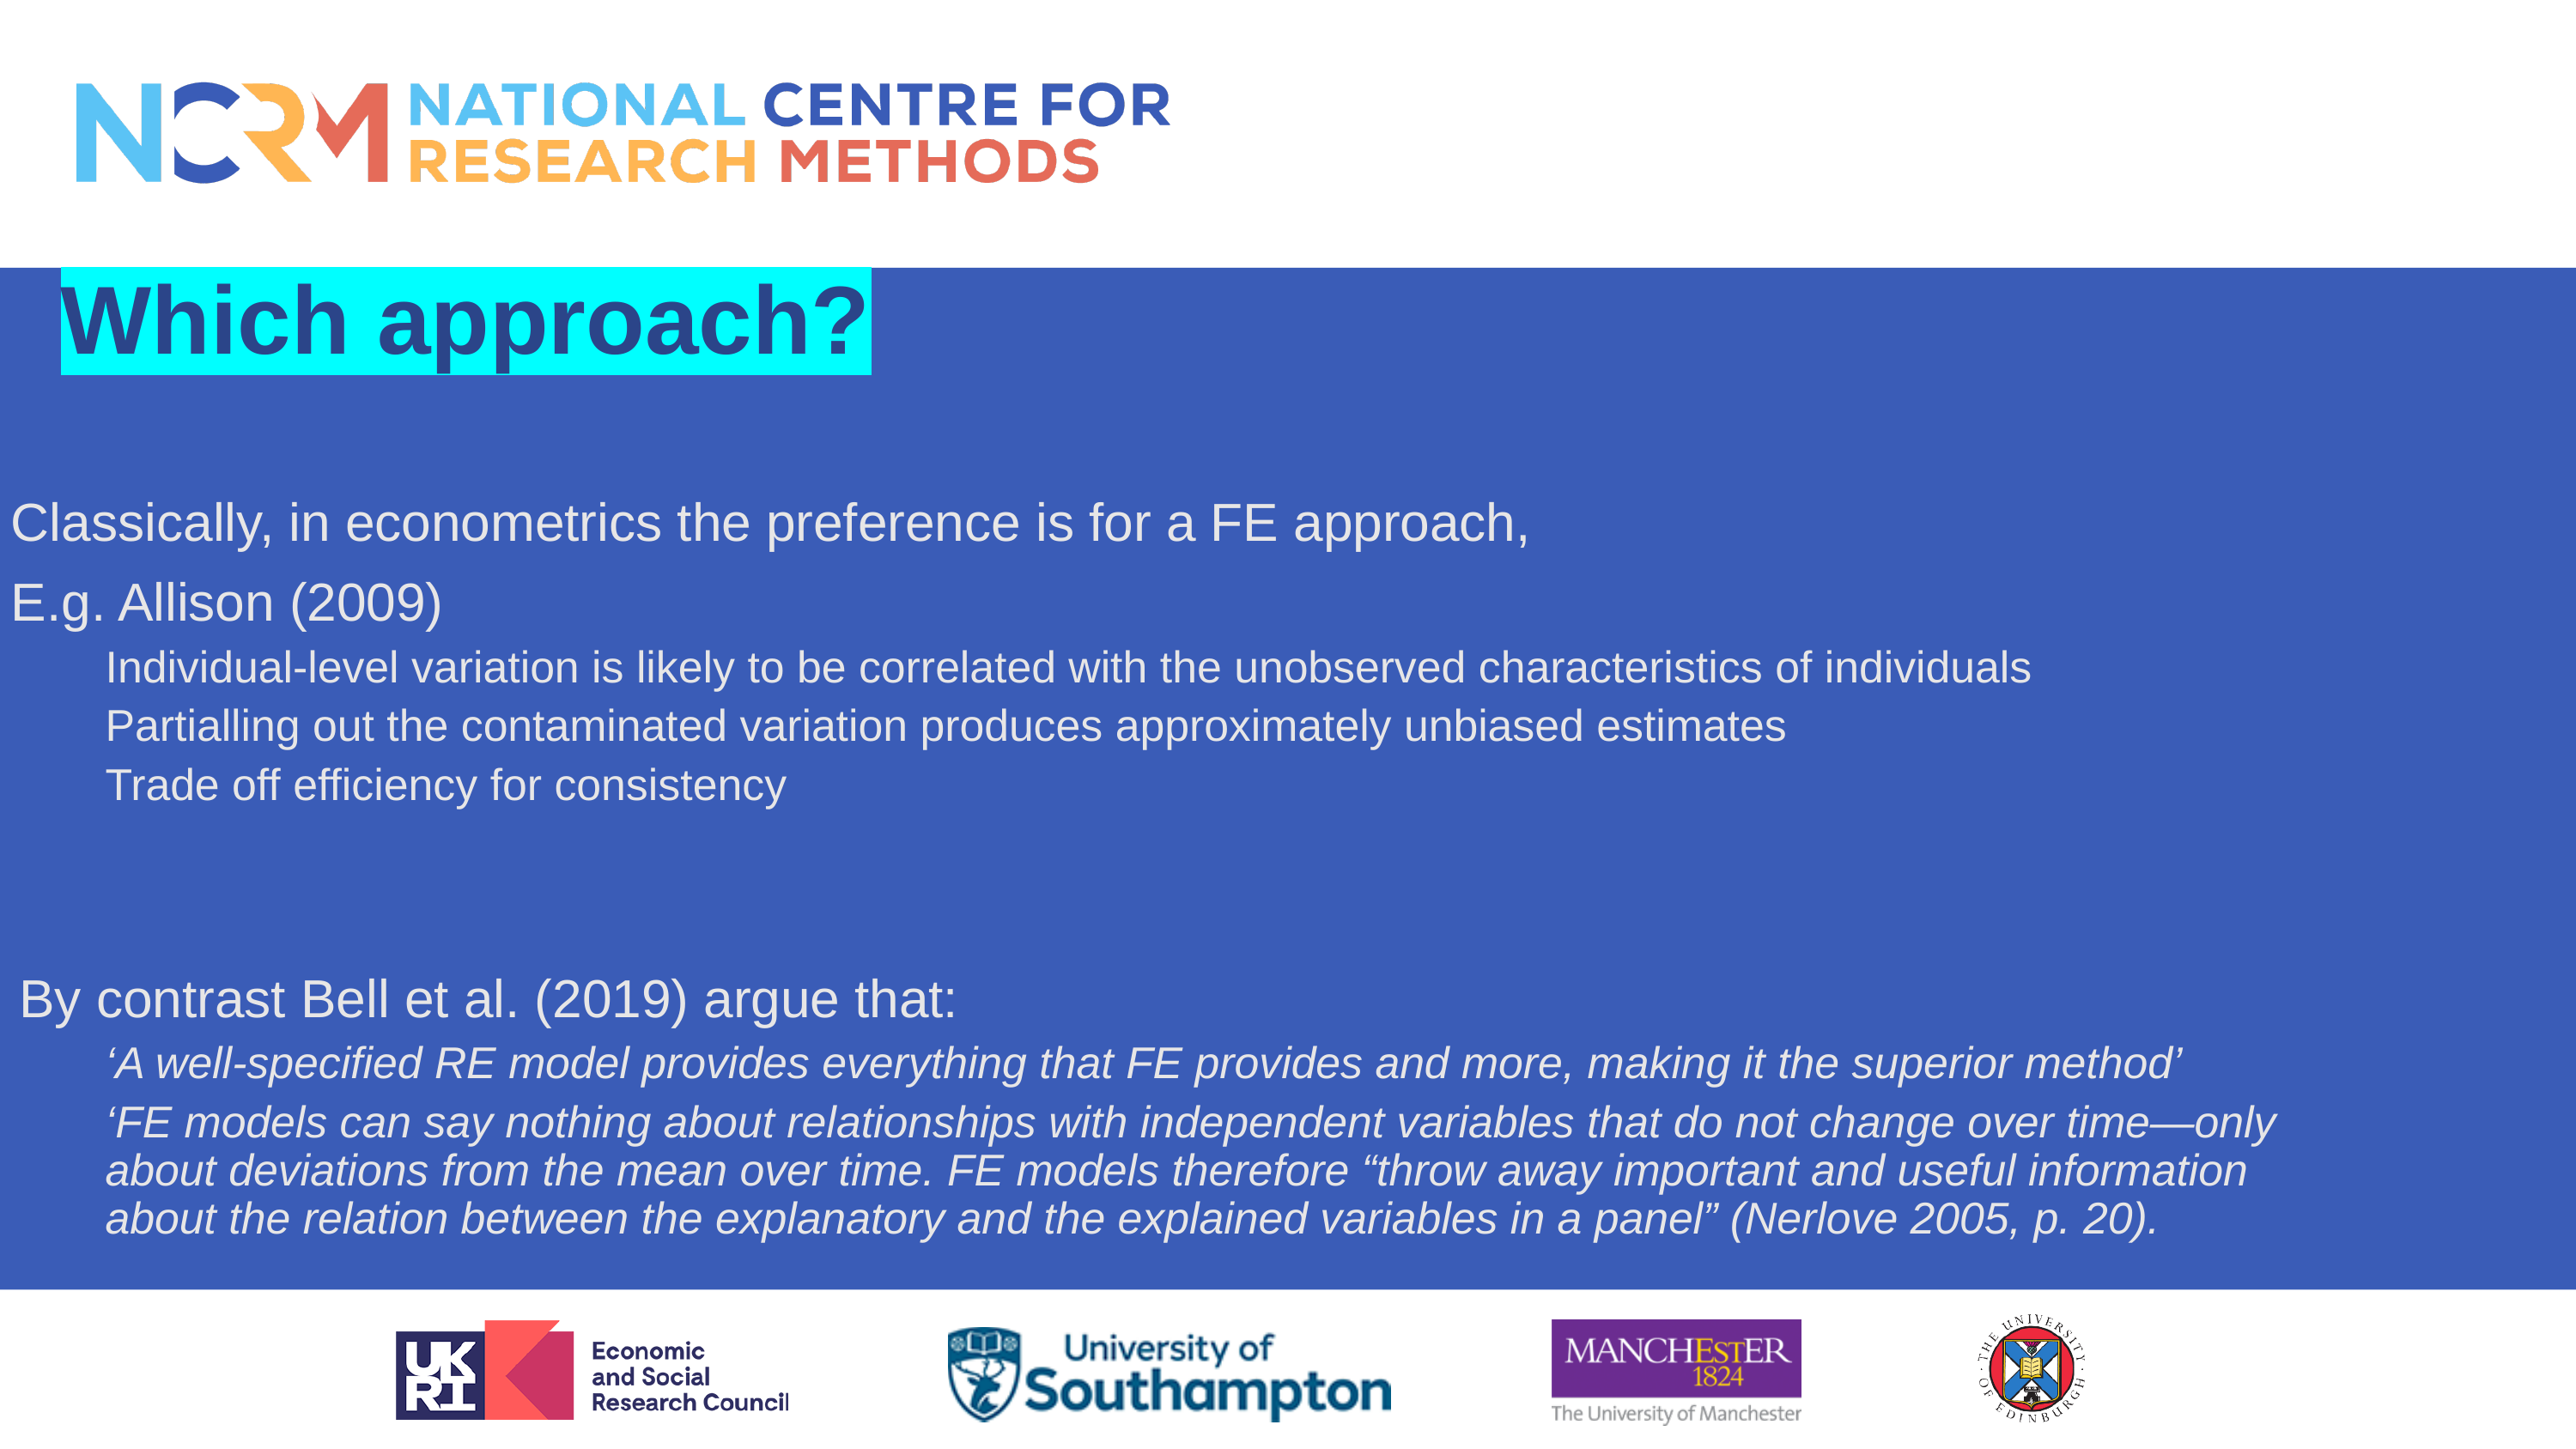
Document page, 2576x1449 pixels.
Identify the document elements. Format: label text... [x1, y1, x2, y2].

picture [1552, 1319, 1801, 1426]
picture [948, 1327, 1391, 1422]
text_box Classically, in econometrics the preference is for a FE approach, E.g. Allison (2009) Individual-level variation is likely to be correlated with the unobserved characteristics of individuals Partialling out the contaminated variation produces approximately unbiased estimates Trade off efficiency for consistency By contrast Bell et al. (2019) argue that: ‘A well-specified RE model provides everything that FE provides and more, making it the superior method’ ‘FE models can say nothing about relationships with independent variables that do not change over time—only about deviations from the mean over time. FE models therefore “throw away important and useful information about the relation between the explanatory and the explained variables in a panel” (Nerlove 2005, p. 20). [0, 403, 2330, 1315]
picture [76, 82, 1170, 184]
picture [1978, 1315, 2085, 1422]
text_box Which approach? [48, 264, 2004, 403]
picture [396, 1320, 788, 1420]
